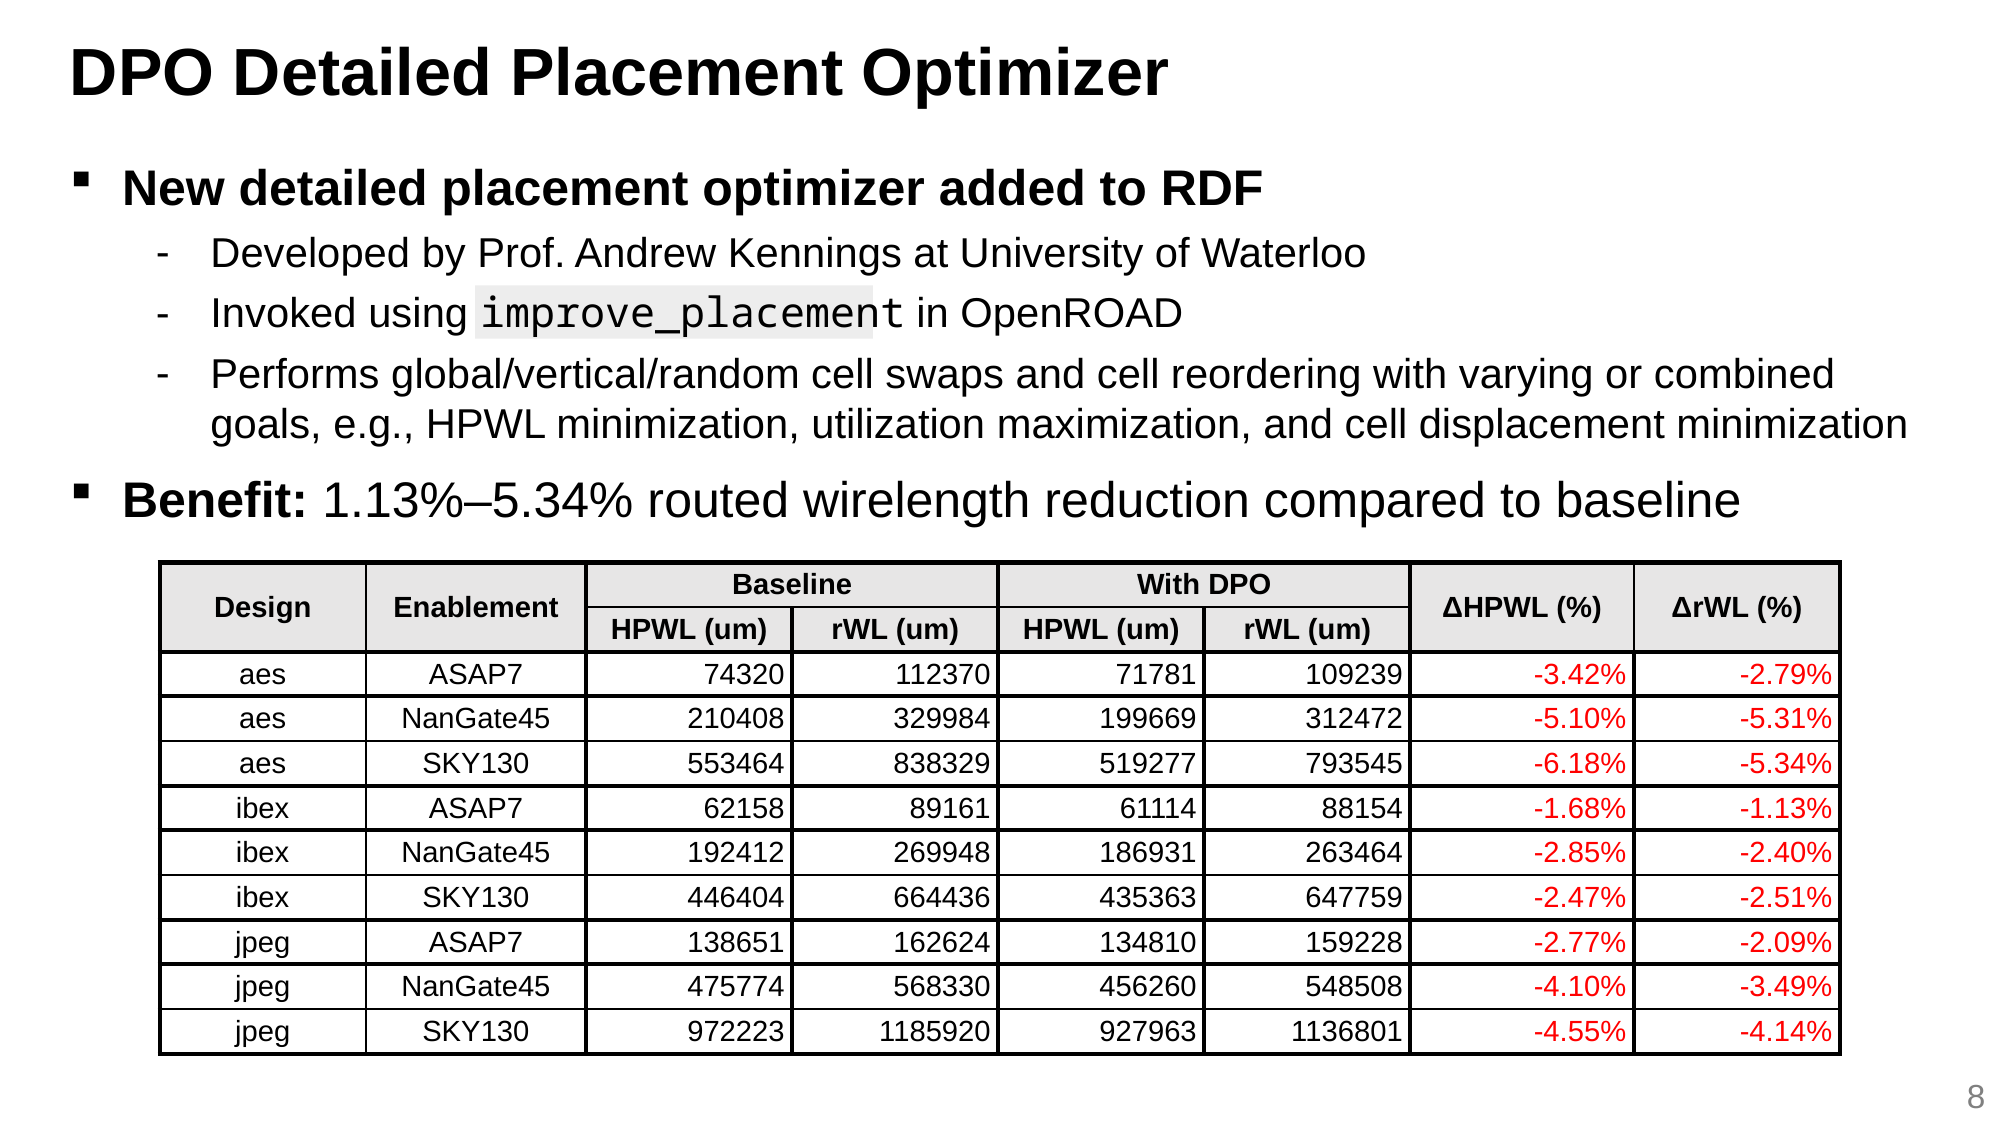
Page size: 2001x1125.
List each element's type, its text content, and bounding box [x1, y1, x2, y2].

table_cell jpeg [162, 1010, 365, 1052]
table_cell aes [162, 742, 365, 784]
table_cell aes [162, 698, 365, 740]
table_header ΔrWL (%) [1635, 565, 1838, 650]
table_cell 456260 [1000, 966, 1202, 1008]
table_cell -5.34% [1636, 742, 1838, 784]
table_cell HPWL (um) [588, 608, 790, 650]
table_cell SKY130 [367, 876, 584, 918]
table_cell ASAP7 [367, 788, 584, 828]
table_cell 186931 [1000, 832, 1202, 874]
table_cell 664436 [794, 876, 996, 918]
table_cell ASAP7 [367, 654, 584, 694]
table_cell 927963 [1000, 1010, 1202, 1052]
table_cell 109239 [1206, 654, 1408, 694]
table_cell 647759 [1206, 876, 1408, 918]
table_header With DPO [1000, 565, 1408, 606]
table_cell 134810 [1000, 922, 1202, 962]
table_cell 553464 [588, 742, 790, 784]
table_cell ASAP7 [367, 922, 584, 962]
table_cell 972223 [588, 1010, 790, 1052]
table_cell 74320 [588, 654, 790, 694]
table_cell -3.49% [1636, 966, 1838, 1008]
table_cell 793545 [1206, 742, 1408, 784]
table_cell 88154 [1206, 788, 1408, 828]
table_cell -1.13% [1636, 788, 1838, 828]
table_cell 89161 [794, 788, 996, 828]
table_cell 61114 [1000, 788, 1202, 828]
table_header ΔHPWL (%) [1412, 565, 1633, 650]
table_cell -3.42% [1412, 654, 1632, 694]
table_cell NanGate45 [367, 698, 584, 740]
table_cell 159228 [1206, 922, 1408, 962]
table_cell 838329 [794, 742, 996, 784]
table_cell rWL (um) [1206, 608, 1408, 650]
table_cell -4.10% [1412, 966, 1632, 1008]
table_cell 548508 [1206, 966, 1408, 1008]
table_cell aes [162, 654, 365, 694]
table_cell -6.18% [1412, 742, 1632, 784]
table_cell 71781 [1000, 654, 1202, 694]
table_cell 475774 [588, 966, 790, 1008]
table_cell jpeg [162, 966, 365, 1008]
table_cell 269948 [794, 832, 996, 874]
table_cell -2.77% [1412, 922, 1632, 962]
table_cell -2.79% [1636, 654, 1838, 694]
table_cell 568330 [794, 966, 996, 1008]
table_cell -2.09% [1636, 922, 1838, 962]
table_cell -2.47% [1412, 876, 1632, 918]
table_cell 312472 [1206, 698, 1408, 740]
list New detailed placement optimizer added to RDF Developed by Prof. Andrew Kennings at University of Waterloo Invoked using improve_placement in OpenROAD Performs global/vertical/random cell swaps and cell reordering with varying or combined goals, e.g., HPWL minimization, utilization maximization, and cell displacement minimization Benefit: 1.13%–5.34% routed wirelength reduction compared to baseline [55, 148, 1945, 1125]
table_cell NanGate45 [367, 832, 584, 874]
table_cell SKY130 [367, 1010, 584, 1052]
table_cell -5.10% [1412, 698, 1632, 740]
table_cell 329984 [794, 698, 996, 740]
table_header Baseline [588, 565, 996, 606]
table_cell 112370 [794, 654, 996, 694]
table_cell 199669 [1000, 698, 1202, 740]
table_cell -2.85% [1412, 832, 1632, 874]
table_cell 1185920 [794, 1010, 996, 1052]
table_cell 435363 [1000, 876, 1202, 918]
table_header Enablement [367, 565, 584, 650]
table_cell -2.40% [1636, 832, 1838, 874]
table_cell jpeg [162, 922, 365, 962]
table_cell ibex [162, 876, 365, 918]
table_cell HPWL (um) [1000, 608, 1202, 650]
table_cell 62158 [588, 788, 790, 828]
table_cell -1.68% [1412, 788, 1632, 828]
table_cell -2.51% [1636, 876, 1838, 918]
table_cell -5.31% [1636, 698, 1838, 740]
table_cell 1136801 [1206, 1010, 1408, 1052]
table_cell 162624 [794, 922, 996, 962]
table_cell -4.14% [1636, 1010, 1838, 1052]
table_cell rWL (um) [794, 608, 996, 650]
table_cell 519277 [1000, 742, 1202, 784]
table_header Design [162, 565, 365, 650]
table_cell ibex [162, 788, 365, 828]
table_cell SKY130 [367, 742, 584, 784]
table_cell 192412 [588, 832, 790, 874]
table_cell 263464 [1206, 832, 1408, 874]
table_cell NanGate45 [367, 966, 584, 1008]
table_cell ibex [162, 832, 365, 874]
table_cell 210408 [588, 698, 790, 740]
table_cell 446404 [588, 876, 790, 918]
table_cell 138651 [588, 922, 790, 962]
table_cell -4.55% [1412, 1010, 1632, 1052]
title DPO Detailed Placement Optimizer [55, 0, 2000, 148]
